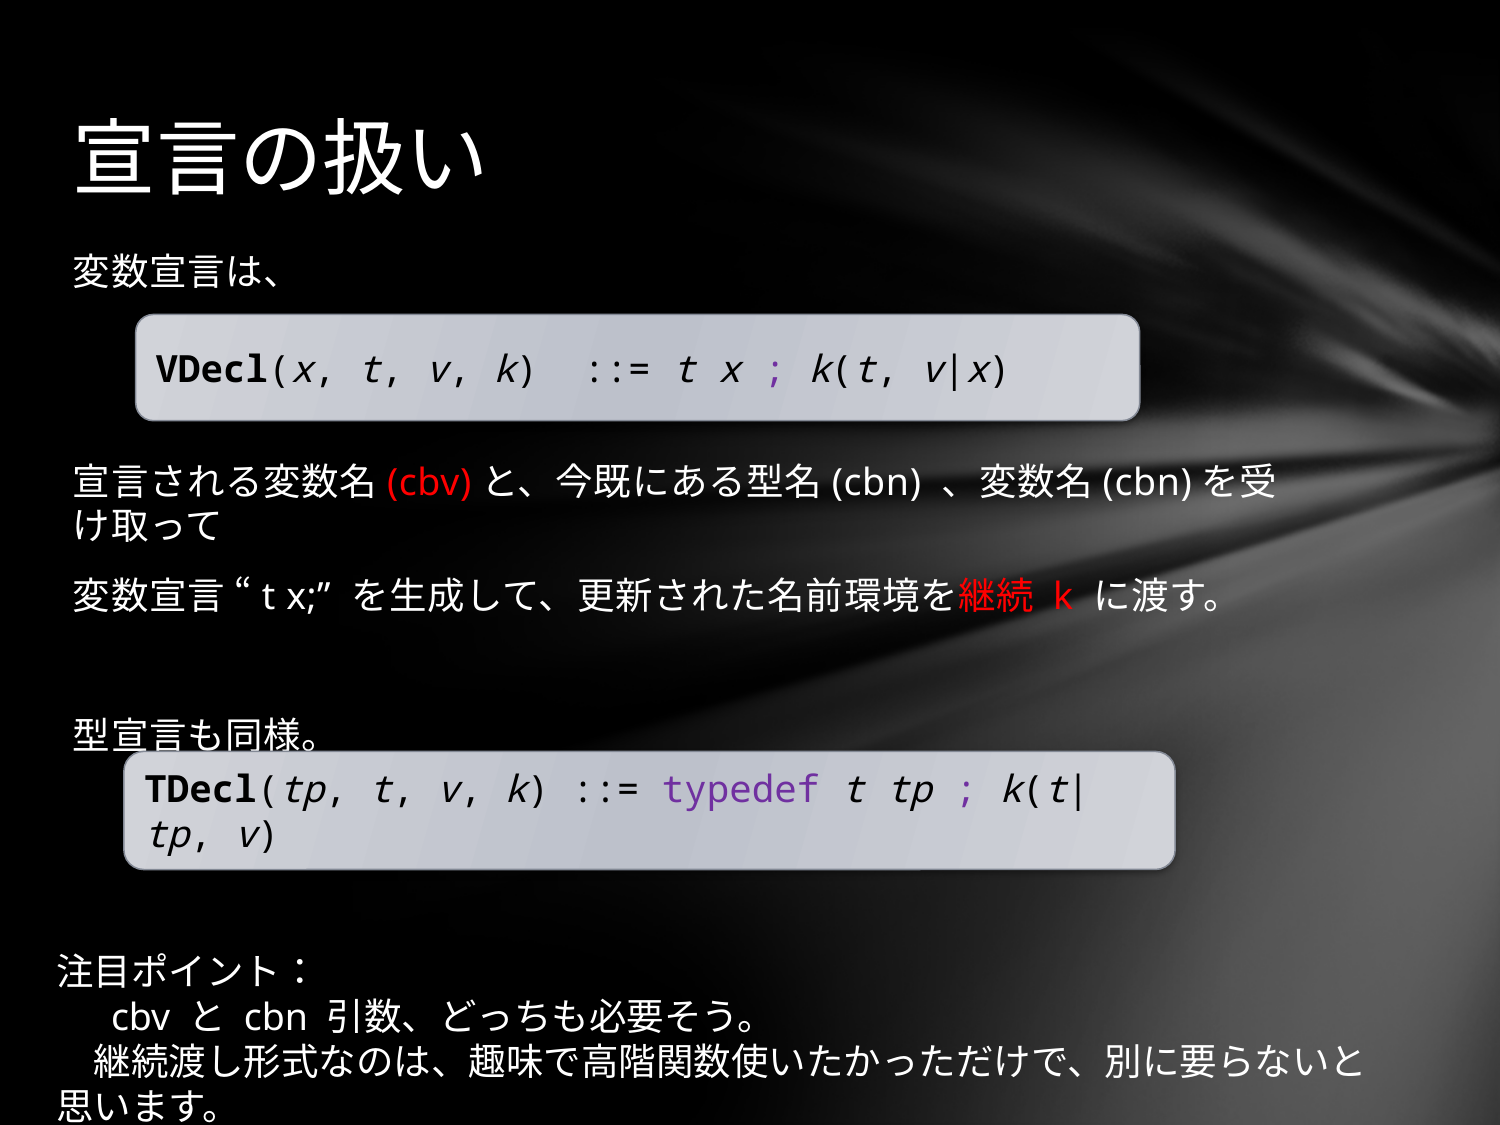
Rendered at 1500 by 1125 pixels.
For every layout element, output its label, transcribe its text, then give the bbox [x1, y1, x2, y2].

text_box TDecl(tp, t, v, k) ::= typedef t tp ; k(t|tp, v) [123, 750, 1176, 871]
text_box 注目ポイント： cbv と cbn 引数、どっちも必要そう。 継続渡し形式なのは、趣味で高階関数使いたかっただけで、別に要らないと思います。 [41, 940, 1412, 1125]
title 宣言の扱い [57, 37, 1318, 213]
text_box VDecl(x, t, v, k) ::= t x ; k(t, v|x) [134, 313, 1141, 422]
list 変数宣言は、 宣言される変数名(cbv)と、今既にある型名(cbn) 、変数名(cbn)を受け取って 変数宣言 “t x;” を生成して、更新された名前環境を継続 k に渡す。 型宣言も同様。 [57, 239, 1318, 940]
